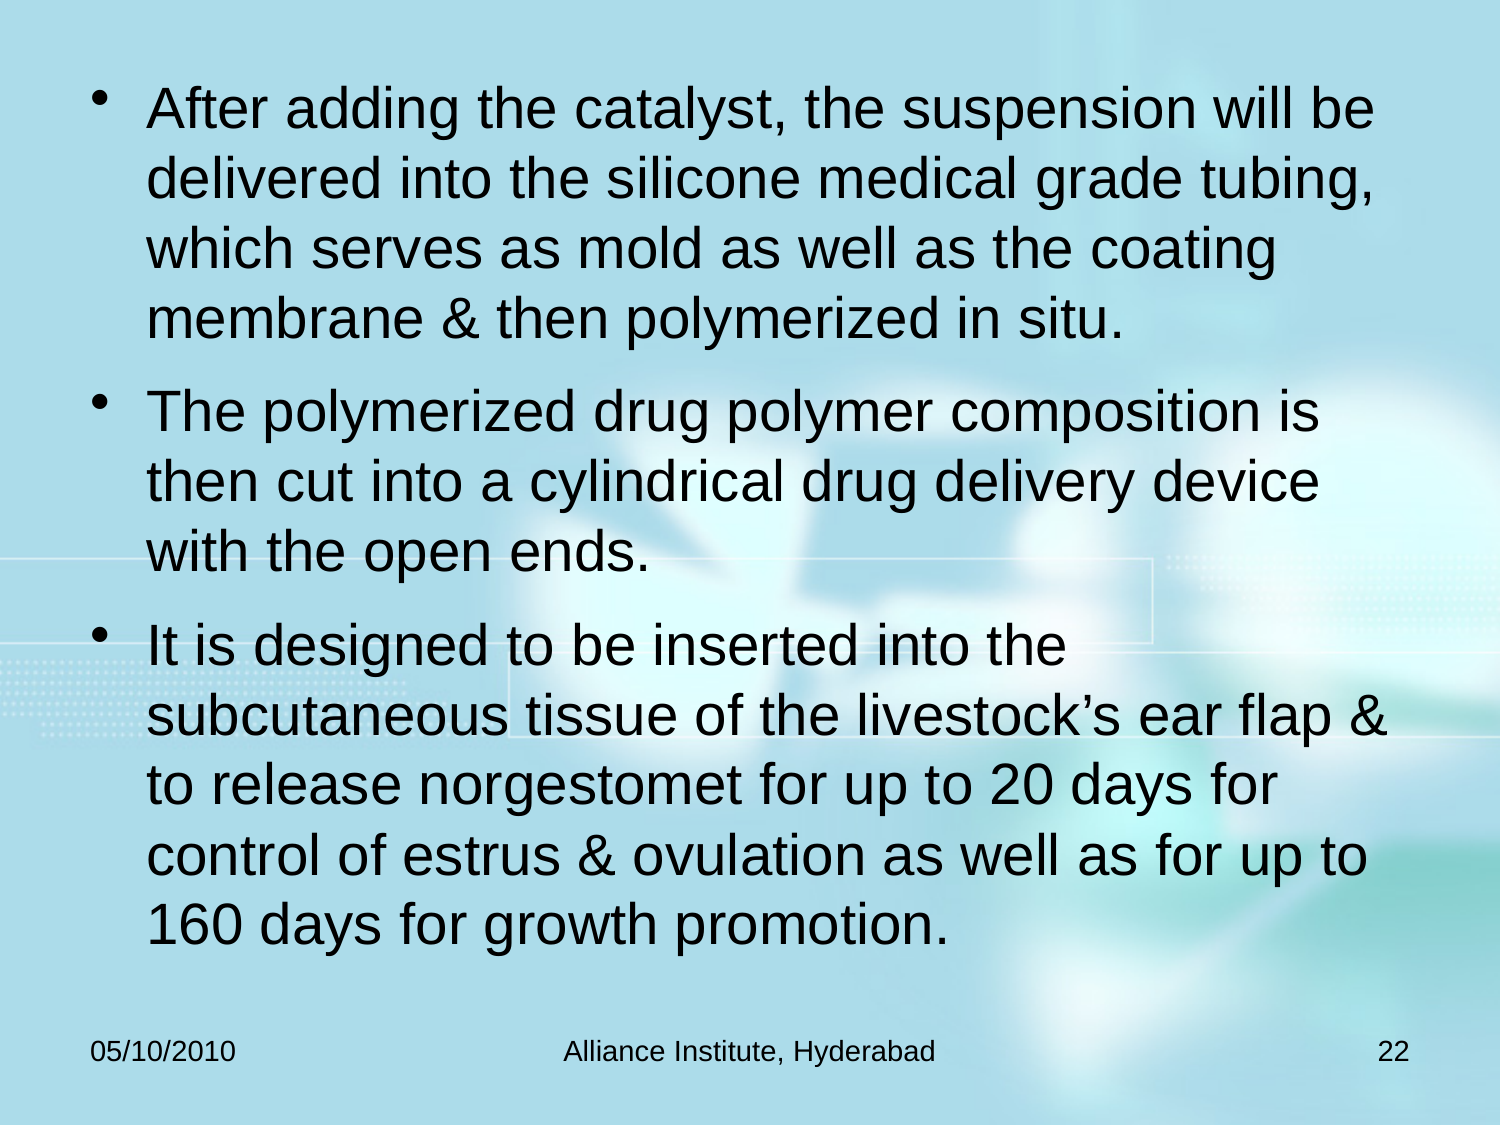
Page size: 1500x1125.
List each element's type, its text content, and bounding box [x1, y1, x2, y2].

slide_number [74, 1024, 426, 1103]
footer Alliance Institute, Hyderabad [512, 1024, 988, 1103]
picture [0, 0, 1500, 1125]
slide_number 22 [1074, 1024, 1426, 1103]
list After adding the catalyst, the suspension will be delivered into the silicone medical grade tubing, which serves as mold as well as the coating membrane & then polymerized in situ. The polymerized drug polymer composition is then cut into a cylindrical drug delivery device with the open ends. It is designed to be inserted into the subcutaneous tissue of the livestock’s ear flap & to release norgestomet for up to 20 days for control of estrus & ovulation as well as for up to 160 days for growth promotion. [75, 62, 1425, 1005]
